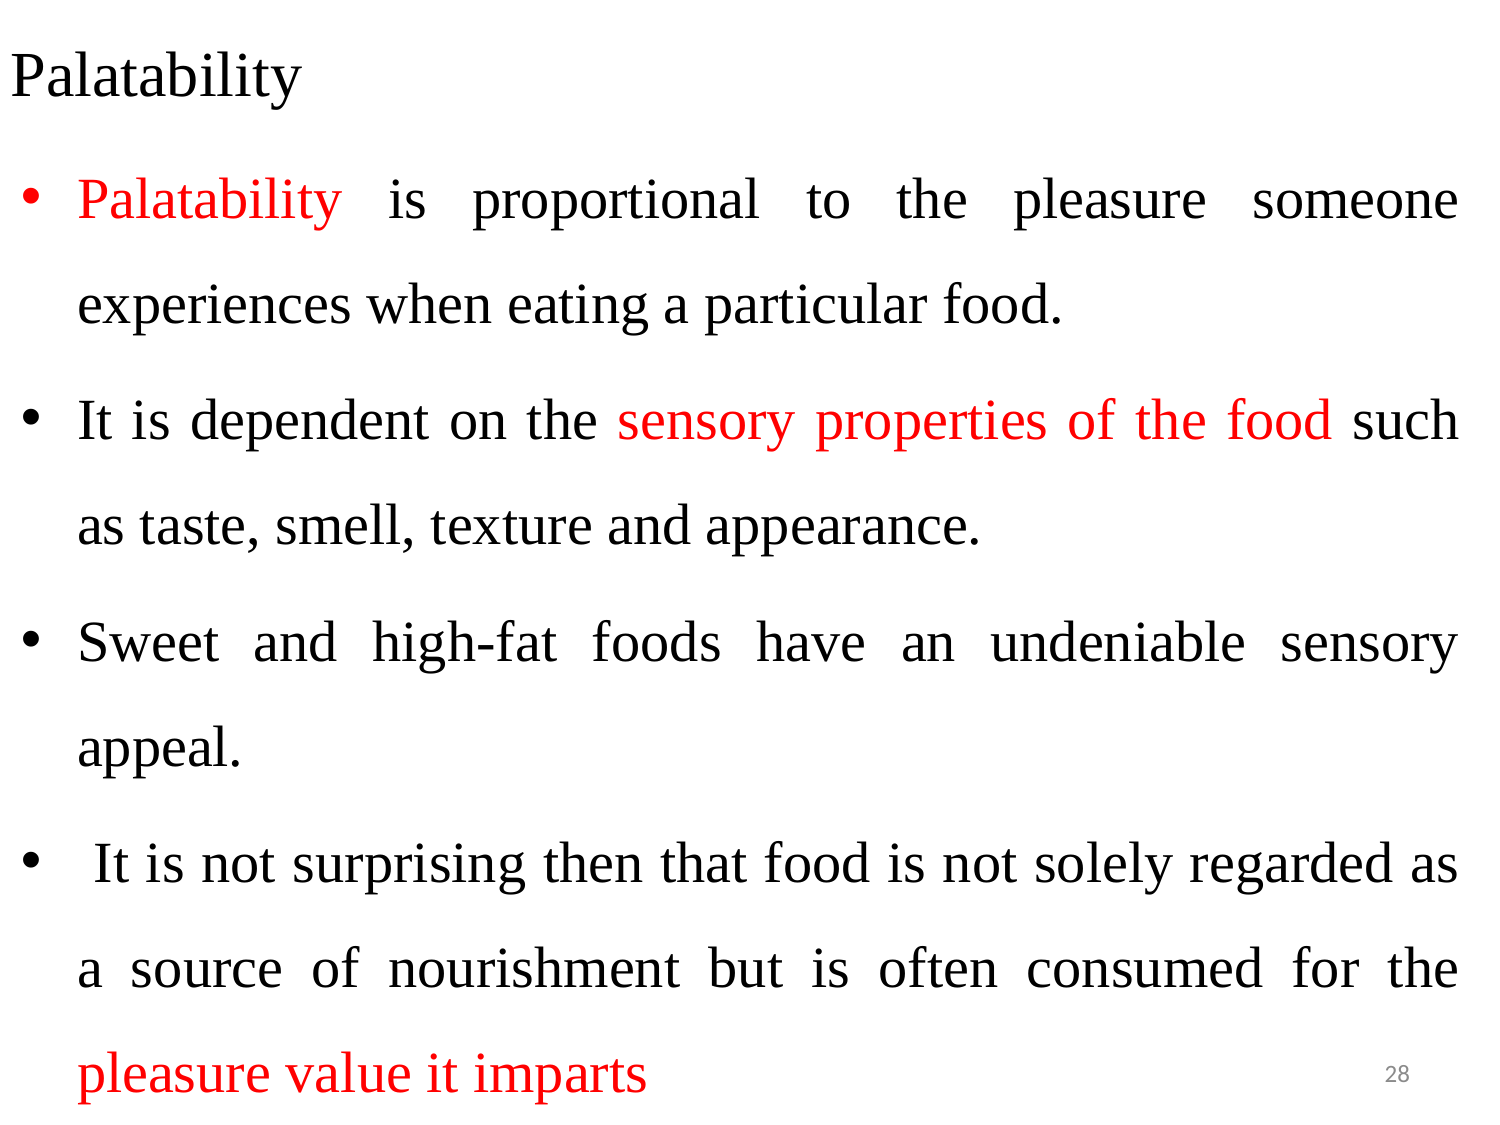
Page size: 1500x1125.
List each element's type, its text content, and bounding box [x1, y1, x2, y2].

list Palatability is proportional to the pleasure someone experiences when eating a particular food. It is dependent on the sensory properties of the food such as taste, smell, texture and appearance. Sweet and high-fat foods have an undeniable sensory appeal. It is not surprising then that food is not solely regarded as a source of nourishment but is often consumed for the pleasure value it imparts [5, 117, 1475, 1043]
title Palatability [0, 24, 1421, 118]
slide_number 28 [1074, 1042, 1425, 1103]
